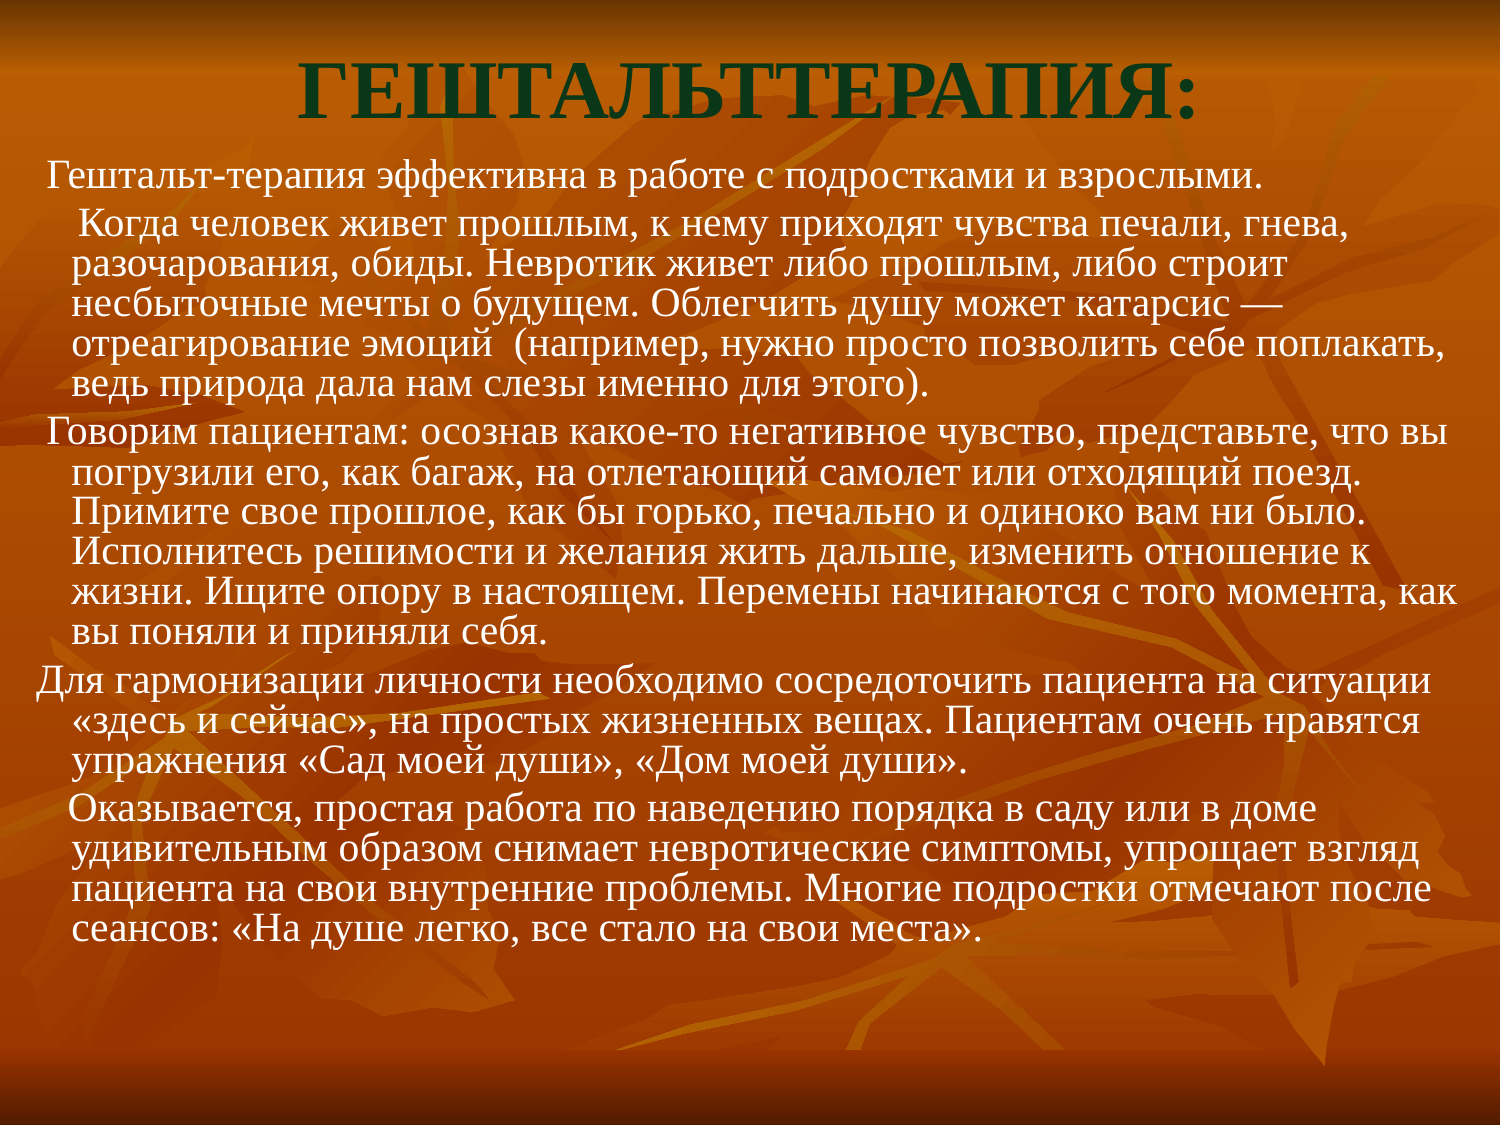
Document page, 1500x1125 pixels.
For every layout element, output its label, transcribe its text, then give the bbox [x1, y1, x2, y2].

title ГЕШТАЛЬТТЕРАПИЯ: [0, 45, 1500, 126]
list Гештальт-терапия эффективна в работе с подростками и взрослыми. Когда человек живет прошлым, к нему приходят чувства печали, гнева, разочарования, обиды. Невротик живет либо прошлым, либо строит несбыточные мечты о будущем. Облегчить душу может катарсис — отреагирование эмоций (например, нужно просто позволить себе поплакать, ведь природа дала нам слезы именно для этого). Говорим пациентам: осознав какое-то негативное чувство, представьте, что вы погрузили его, как багаж, на отлетающий самолет или отходящий поезд. Примите свое прошлое, как бы горько, печально и одиноко вам ни было. Исполнитесь решимости и желания жить дальше, изменить отношение к жизни. Ищите опору в настоящем. Перемены начинаются с того момента, как вы поняли и приняли себя. Для гармонизации личности необходимо сосредоточить пациента на ситуации «здесь и сейчас», на простых жизненных вещах. Пациентам очень нравятся упражнения «Сад моей души», «Дом моей души». Оказывается, простая работа по наведению порядка в саду или в доме удивительным образом снимает невротические симптомы, упрощает взгляд пациента на свои внутренние проблемы. Многие подростки отмечают после сеансов: «На душе легко, все стало на свои места». [0, 148, 1500, 1125]
